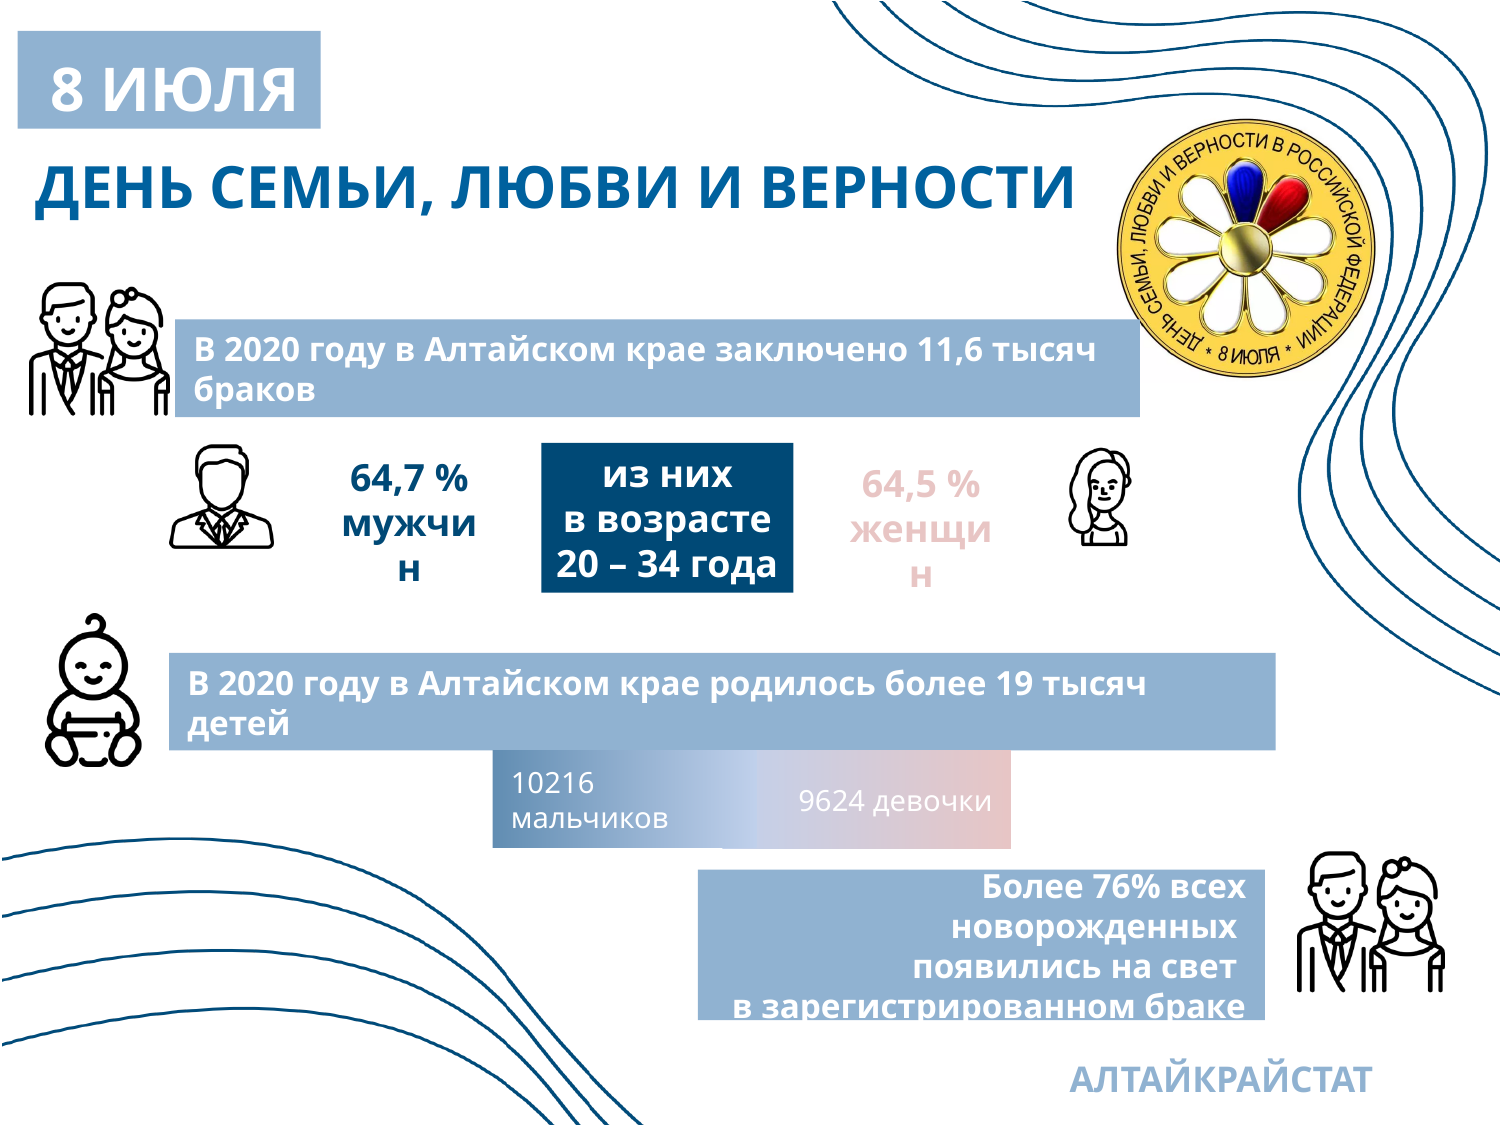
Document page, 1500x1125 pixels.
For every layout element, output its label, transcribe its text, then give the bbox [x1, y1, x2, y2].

text_box 10216 мальчиков [490, 748, 759, 790]
text_box 9624 девочки [759, 748, 1013, 850]
text_box В 2020 году в Алтайском крае заключено 11,6 тысяч браков [173, 317, 641, 419]
picture [15, 612, 170, 767]
text_box Более 76% всех новорожденных появились на свет в зарегистрированном браке [760, 867, 1267, 1022]
text_box из них в возрасте 20 – 34 года [541, 442, 641, 593]
text_box В 2020 году в Алтайском крае родилось более 19 тысяч детей [174, 651, 1278, 752]
text_box АЛТАЙКРАЙСТАТ [1051, 1048, 1500, 1109]
text_box 64,7 % мужчин [320, 446, 498, 597]
text_box [16, 29, 323, 131]
picture [29, 278, 170, 419]
picture [0, 787, 757, 1125]
picture [647, 0, 1500, 708]
picture [1296, 847, 1445, 996]
picture [168, 444, 275, 550]
text_box 8 ИЮЛЯ [32, 42, 318, 133]
text_box ДЕНЬ СЕМЬИ, ЛЮБВИ И ВЕРНОСТИ [17, 141, 641, 230]
